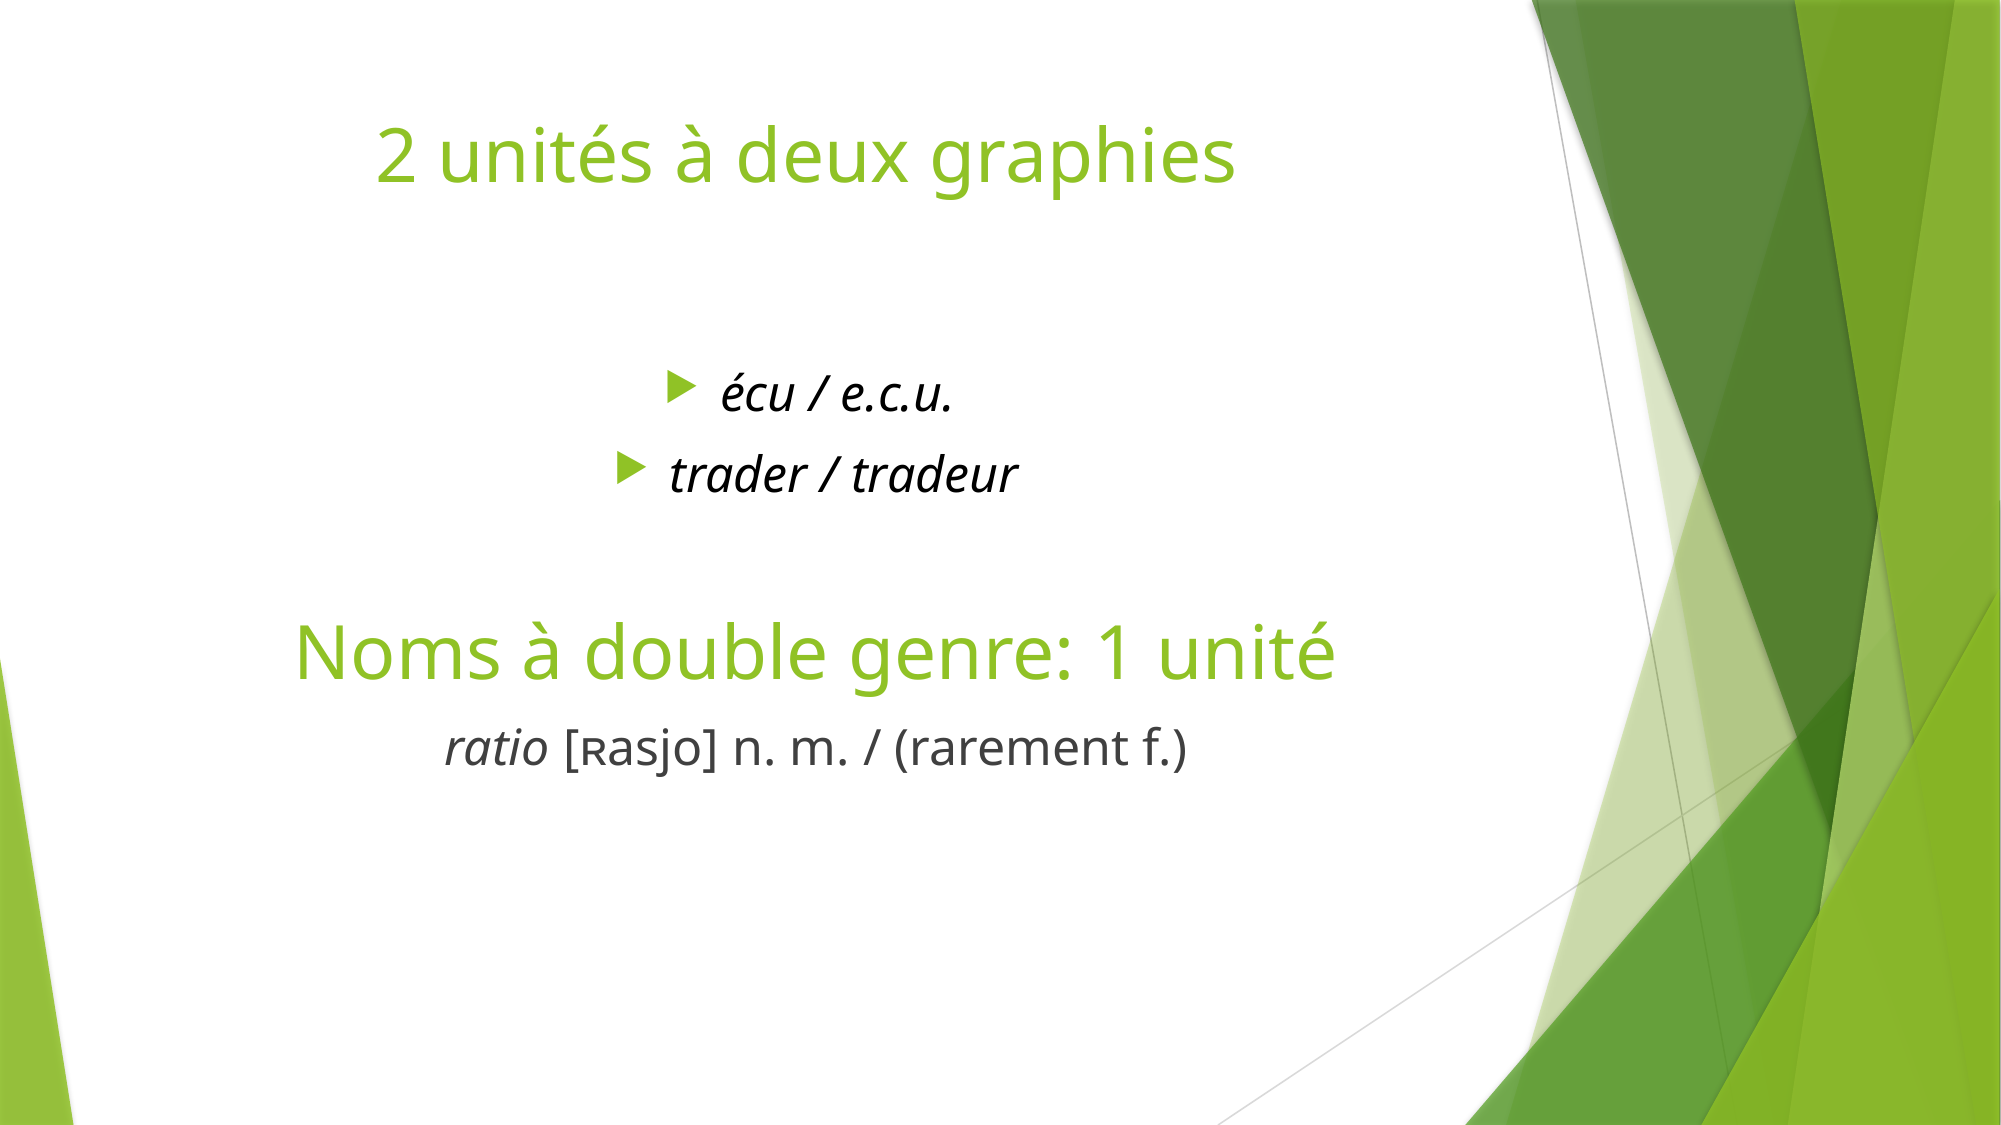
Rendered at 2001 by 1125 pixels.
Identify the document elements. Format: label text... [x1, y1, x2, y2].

list écu / e.c.u. trader / tradeur Noms à double genre: 1 unité ratio [ʀasjo] n. m. / (rarement f.) [111, 354, 1522, 992]
title 2 unités à deux graphies [111, 99, 1522, 317]
